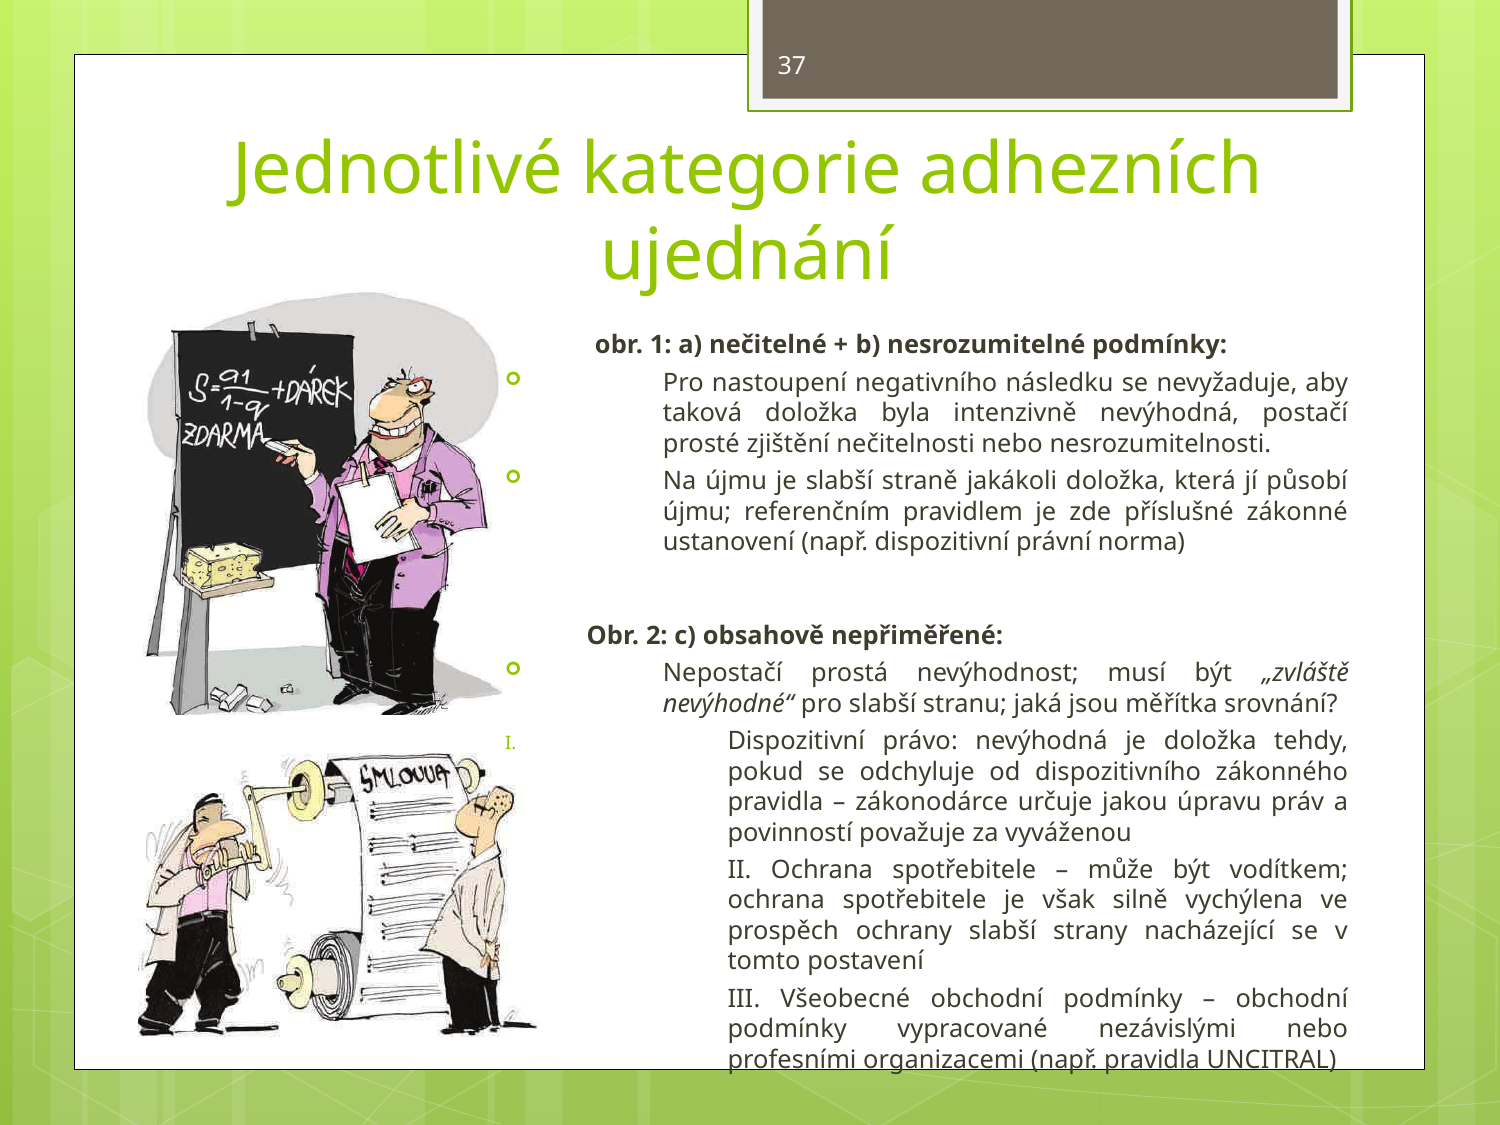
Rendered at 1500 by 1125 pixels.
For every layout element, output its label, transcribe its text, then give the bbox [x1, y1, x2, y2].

title Jednotlivé kategorie adhezních ujednání [171, 113, 1324, 302]
picture [142, 278, 505, 715]
list obr. 1: a) nečitelné + b) nesrozumitelné podmínky: Pro nastoupení negativního následku se nevyžaduje, aby taková doložka byla intenzivně nevýhodná, postačí prosté zjištění nečitelnosti nebo nesrozumitelnosti. Na újmu je slabší straně jakákoli doložka, která jí působí újmu; referenčním pravidlem je zde příslušné zákonné ustanovení (např. dispozitivní právní norma) Obr. 2: c) obsahově nepřiměřené: Nepostačí prostá nevýhodnost; musí být „zvláště nevýhodné“ pro slabší stranu; jaká jsou měřítka srovnání? Dispozitivní právo: nevýhodná je doložka tehdy, pokud se odchyluje od dispozitivního zákonného pravidla – zákonodárce určuje jakou úpravu práv a povinností považuje za vyváženou II. Ochrana spotřebitele – může být vodítkem; ochrana spotřebitele je však silně vychýlena ve prospěch ochrany slabší strany nacházející se v tomto postavení III. Všeobecné obchodní podmínky – obchodní podmínky vypracované nezávislými nebo profesními organizacemi (např. pravidla UNCITRAL) [490, 320, 1365, 1108]
slide_number 37 [762, 36, 982, 97]
picture [137, 751, 538, 1048]
